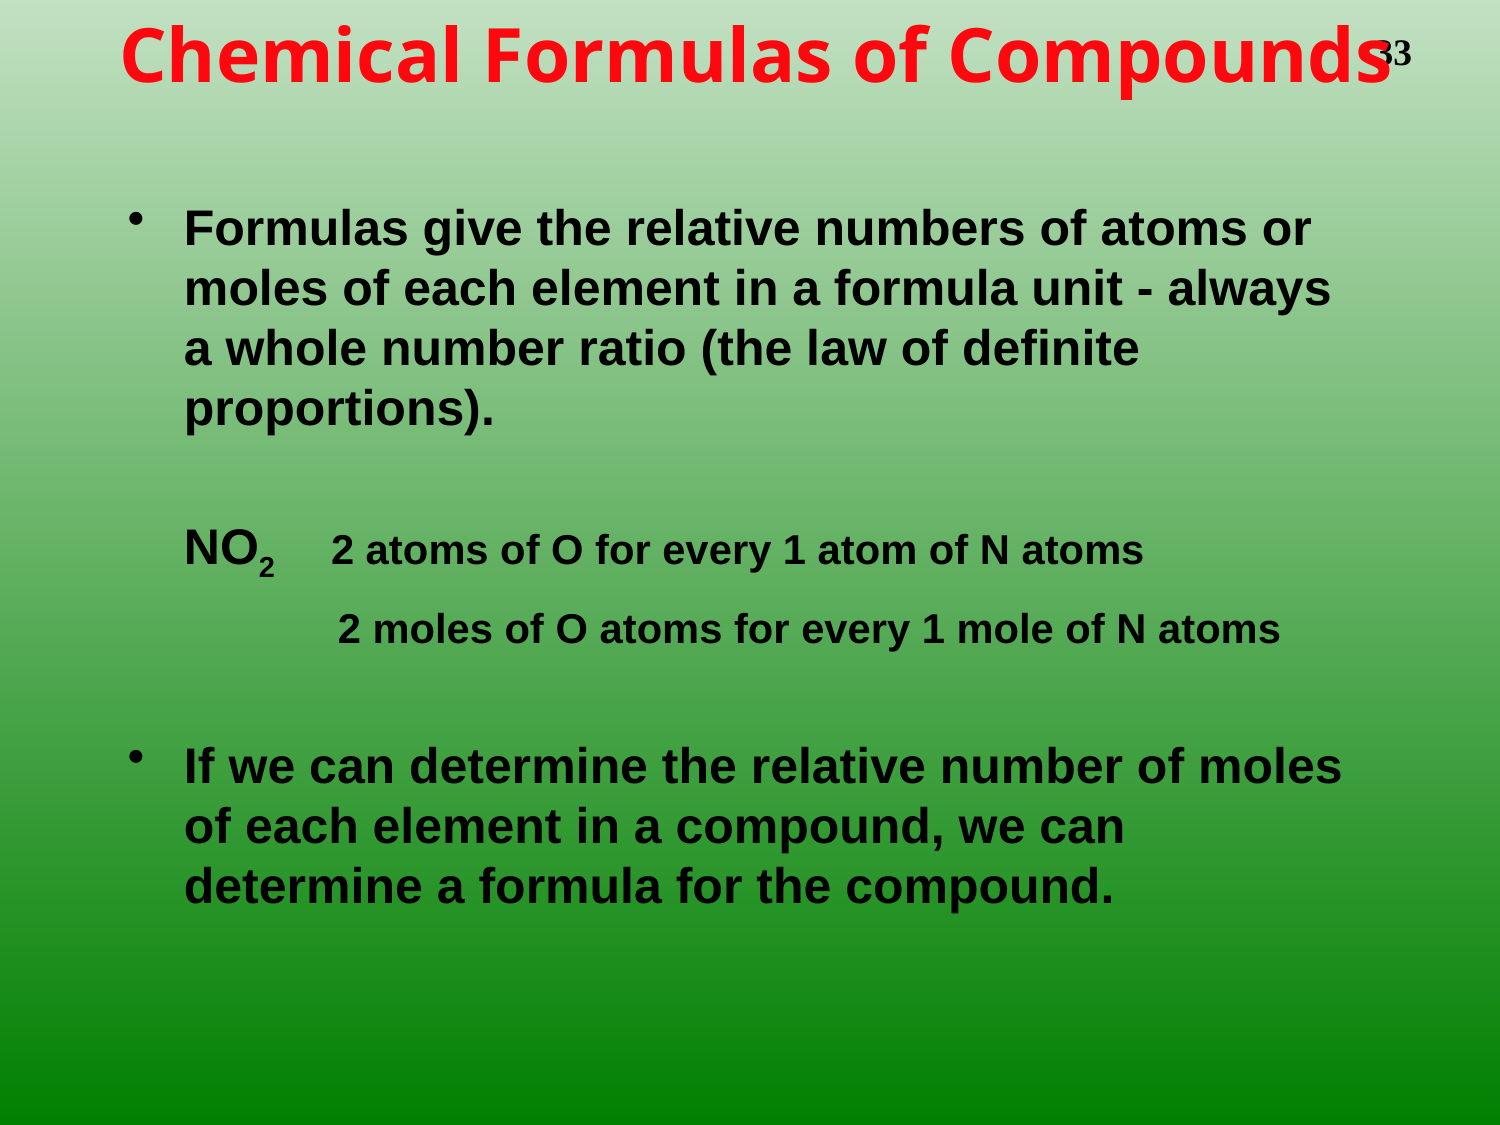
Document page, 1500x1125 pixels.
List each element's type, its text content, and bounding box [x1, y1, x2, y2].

list Formulas give the relative numbers of atoms or moles of each element in a formula unit - always a whole number ratio (the law of definite proportions). NO2 2 atoms of O for every 1 atom of N atoms 2 moles of O atoms for every 1 mole of N atoms If we can determine the relative number of moles of each element in a compound, we can determine a formula for the compound. [112, 187, 1388, 1044]
title Chemical Formulas of Compounds [87, 0, 1425, 150]
